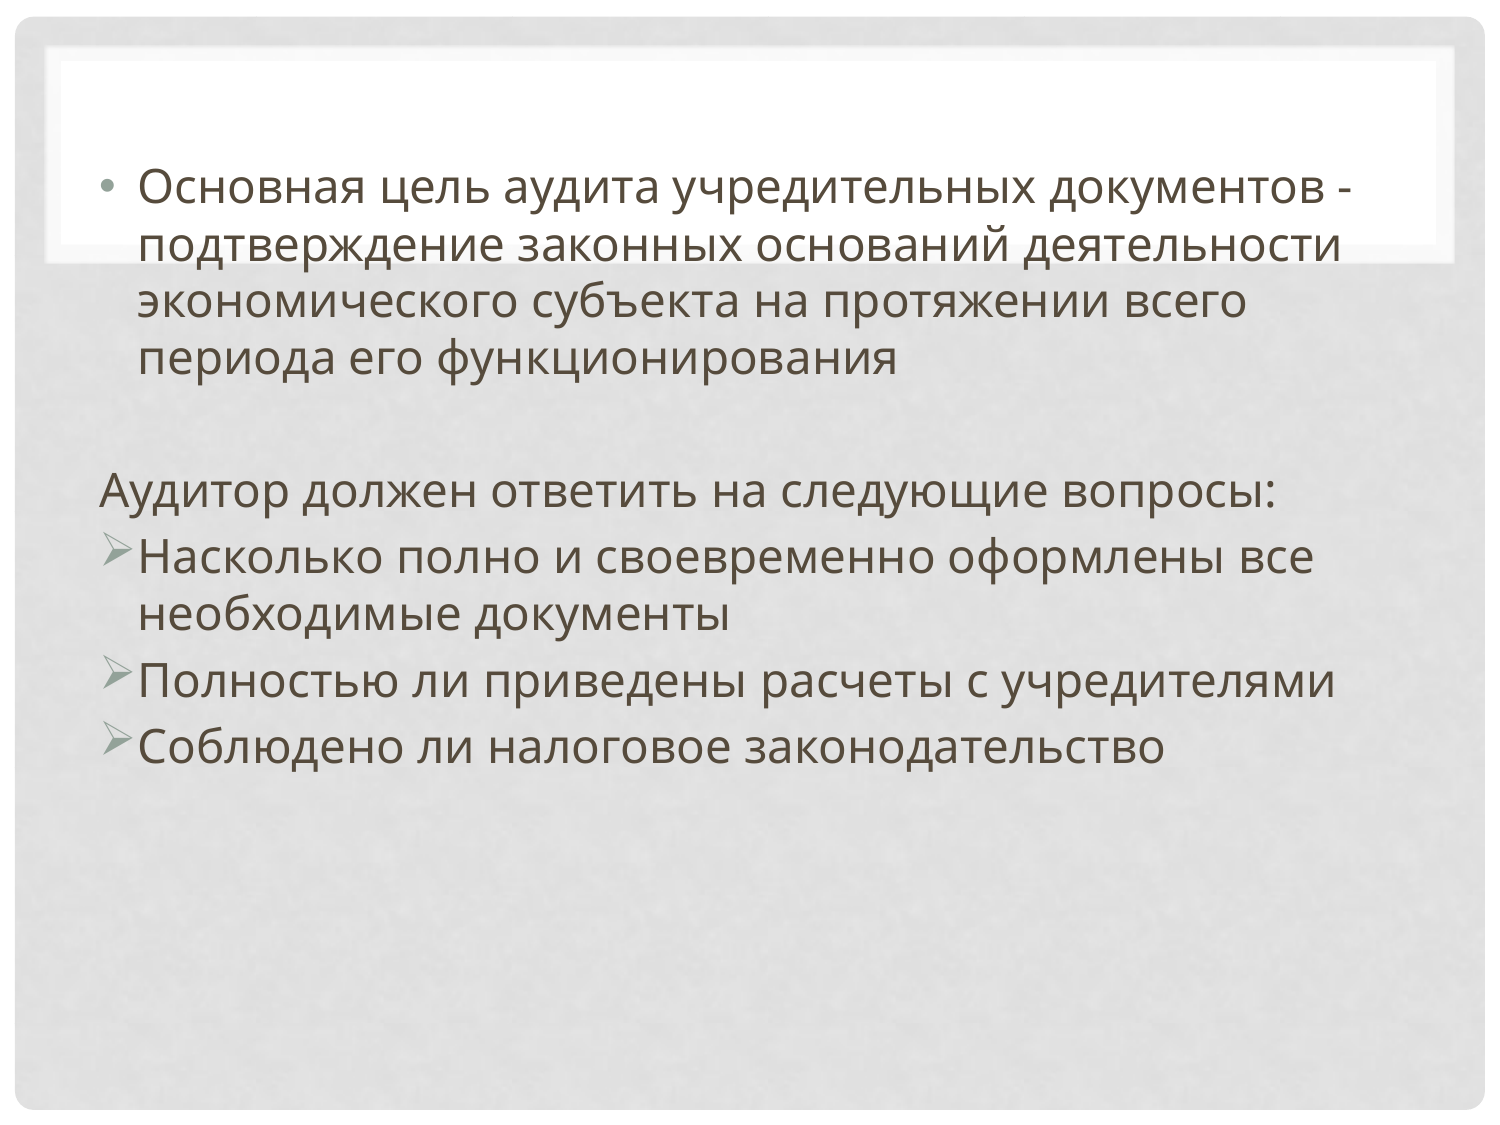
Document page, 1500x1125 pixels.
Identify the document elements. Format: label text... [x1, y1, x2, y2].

list Основная цель аудита учредительных документов - подтверждение законных оснований деятельности экономического субъекта на протяжении всего периода его функционирования Аудитор должен ответить на следующие вопросы: Насколько полно и своевременно оформлены все необходимые документы Полностью ли приведены расчеты с учредителями Соблюдено ли налоговое законодательство [64, 149, 1415, 867]
